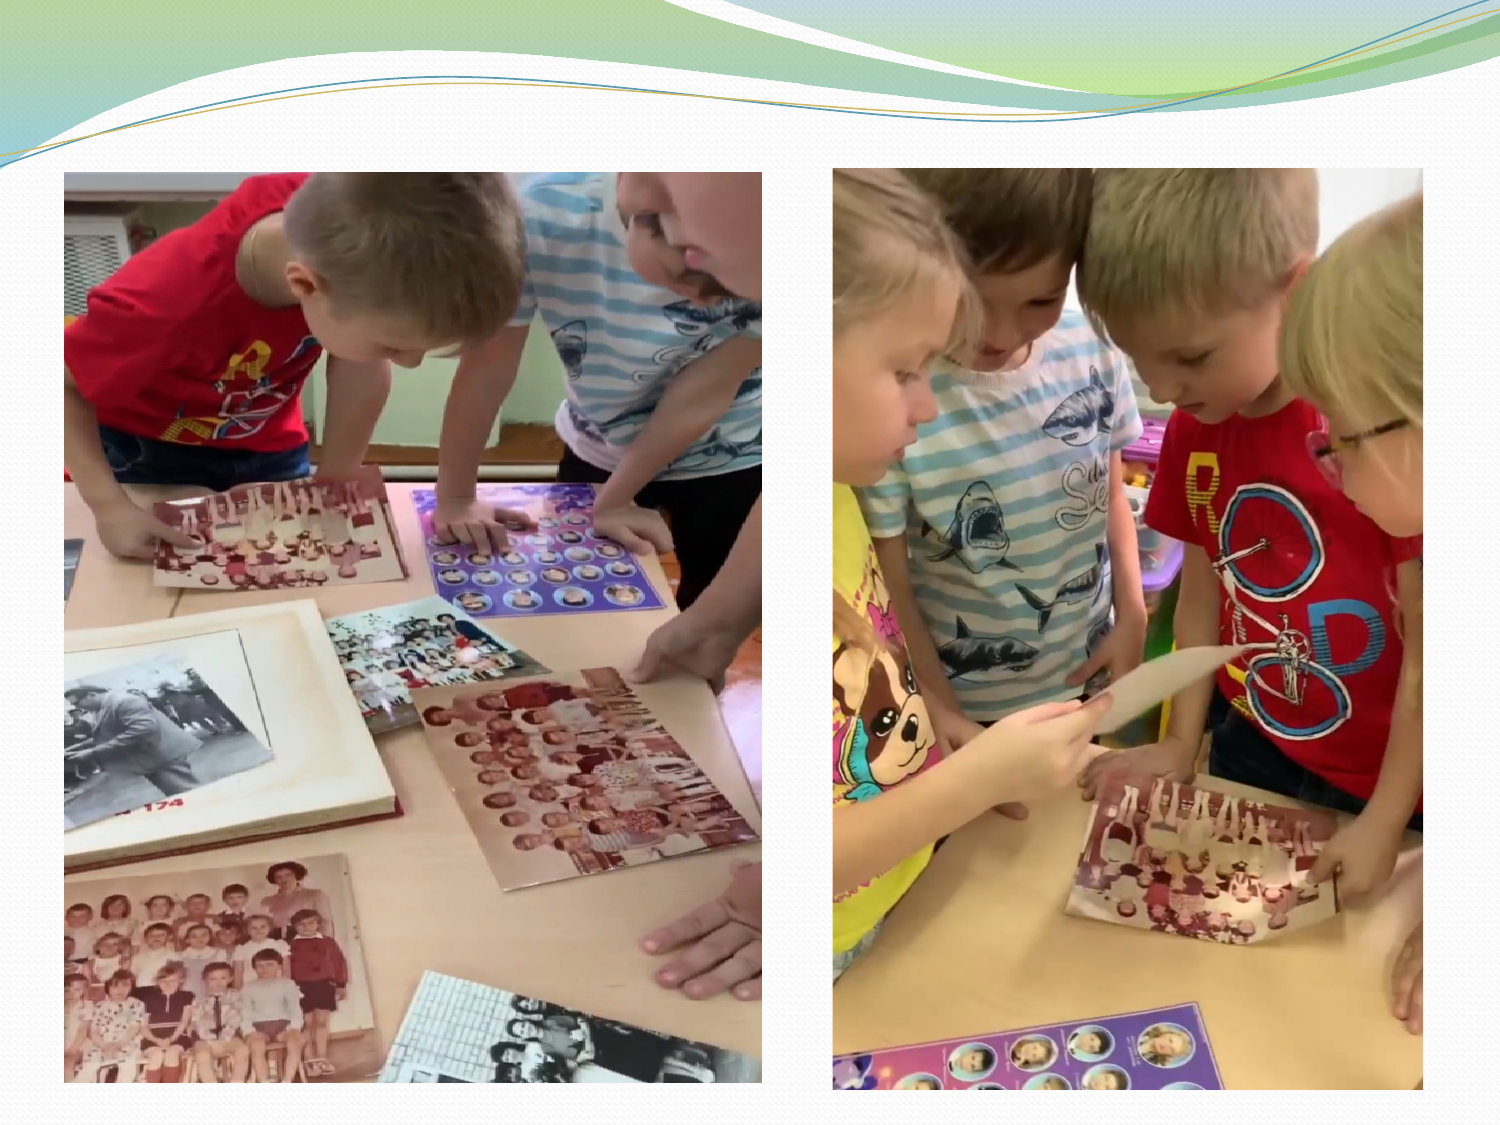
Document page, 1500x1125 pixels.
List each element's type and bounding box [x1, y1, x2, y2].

picture [64, 172, 763, 1083]
picture [832, 167, 1424, 1090]
